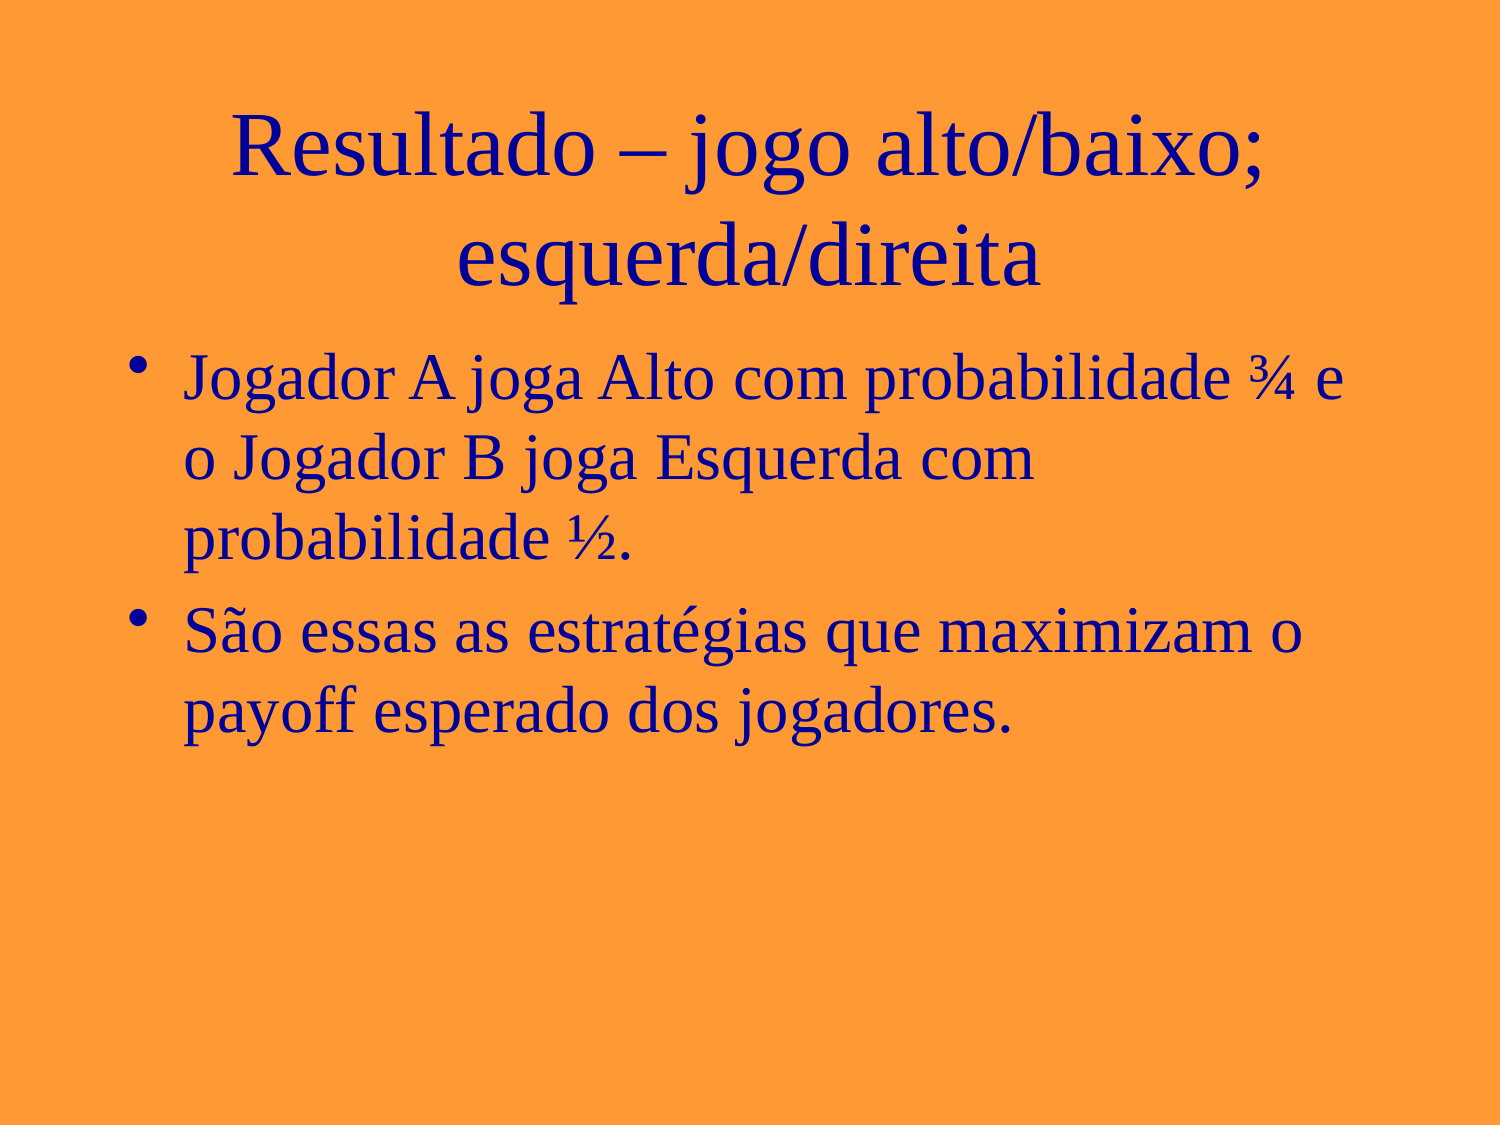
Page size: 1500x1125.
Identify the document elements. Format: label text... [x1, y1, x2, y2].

list Jogador A joga Alto com probabilidade ¾ e o Jogador B joga Esquerda com probabilidade ½. São essas as estratégias que maximizam o payoff esperado dos jogadores. [112, 324, 1388, 1001]
title Resultado – jogo alto/baixo; esquerda/direita [112, 99, 1388, 288]
